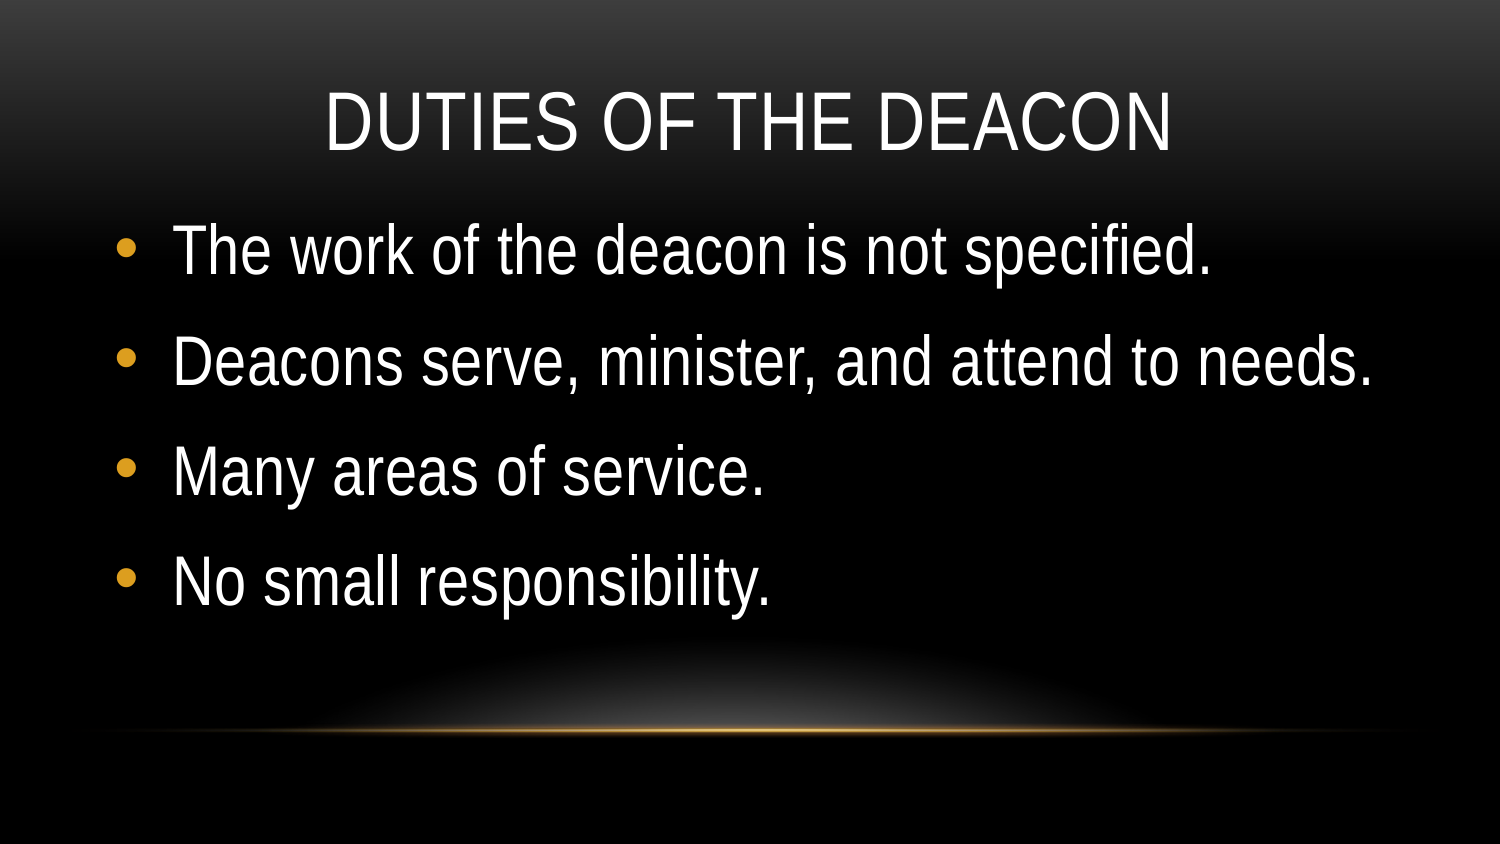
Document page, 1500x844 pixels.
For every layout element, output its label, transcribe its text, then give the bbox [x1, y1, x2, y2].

picture [0, 0, 1500, 844]
title Duties of the Deacon [99, 33, 1400, 175]
list The work of the deacon is not specified. Deacons serve, minister, and attend to needs. Many areas of service. No small responsibility. [99, 196, 1400, 704]
